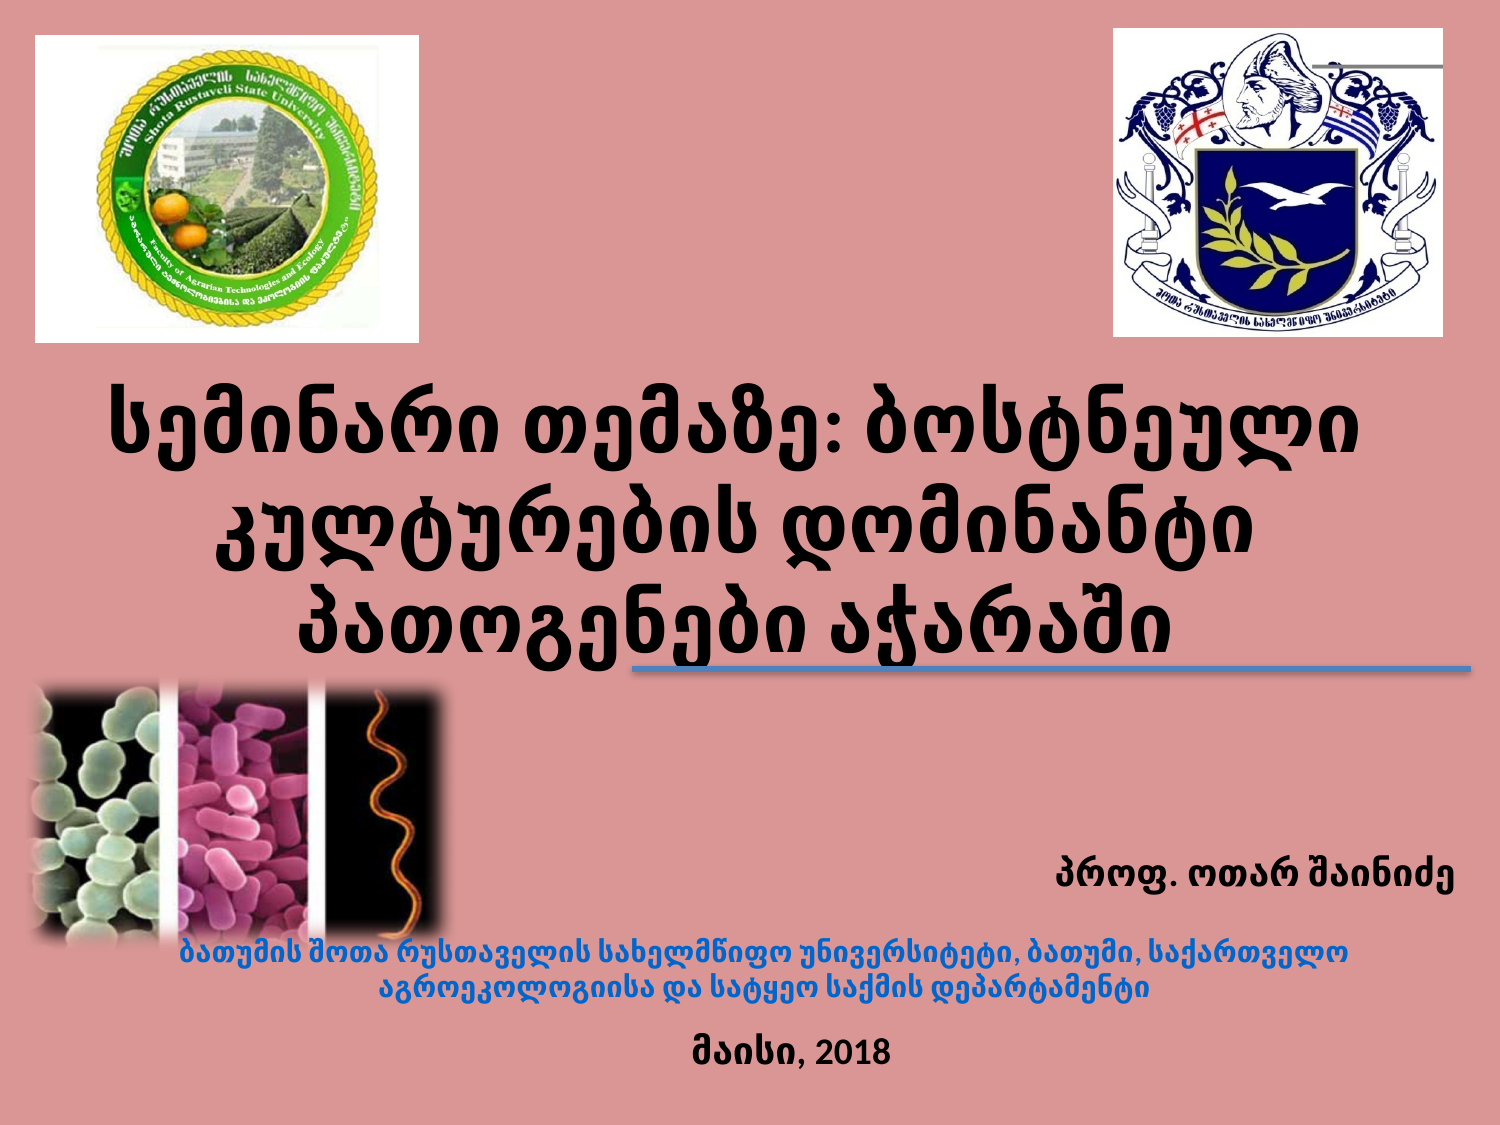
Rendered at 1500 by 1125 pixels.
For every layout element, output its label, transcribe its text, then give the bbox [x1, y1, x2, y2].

title [123, 128, 1399, 361]
text_box ბათუმის შოთა რუსთაველის სახელმწიფო უნივერსიტეტი, ბათუმი, საქართველო აგროეკოლოგიისა და სატყეო საქმის დეპარტამენტი [29, 925, 1500, 1011]
picture [23, 674, 458, 953]
picture [1112, 28, 1443, 337]
picture [34, 34, 419, 343]
text_box მაისი, 2018 [621, 1019, 961, 1080]
text_box სემინარი თემაზე: ბოსტნეული კულტურების დომინანტი პათოგენები აჭარაში პროფ. ოთარ შაინიძე [0, 361, 1471, 902]
